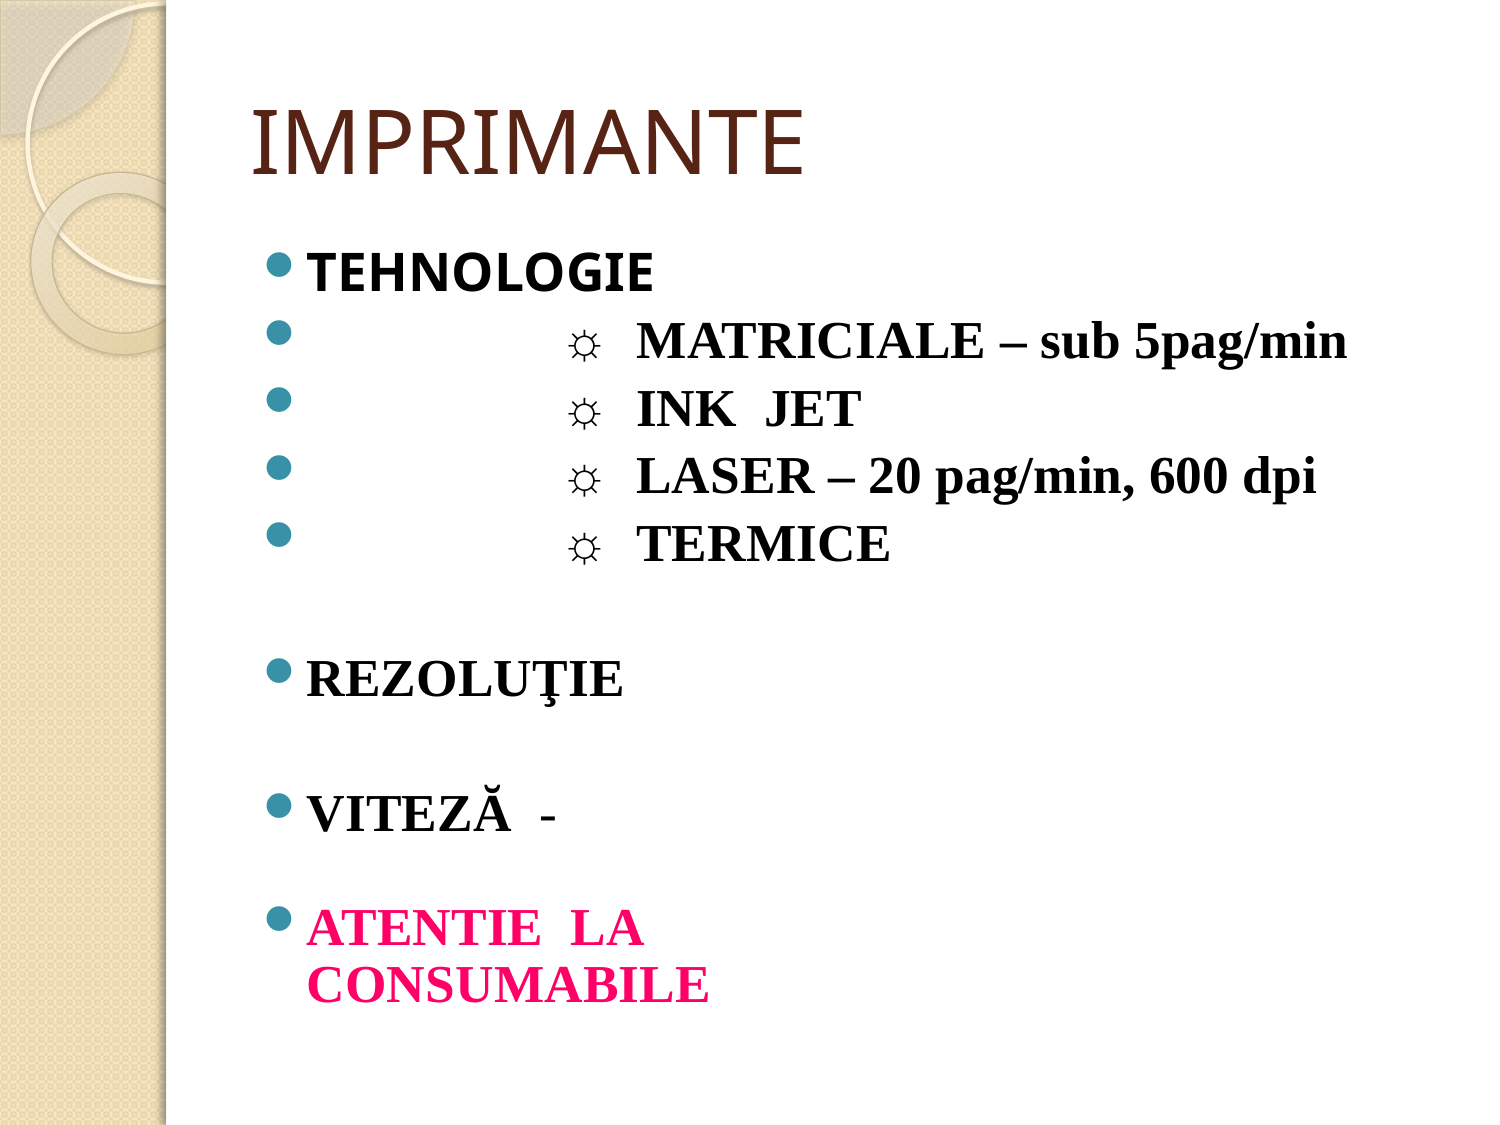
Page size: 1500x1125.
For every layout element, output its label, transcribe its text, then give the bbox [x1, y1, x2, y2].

title IMPRIMANTE [235, 45, 1466, 233]
list TEHNOLOGIE ☼ MATRICIALE – sub 5pag/min ☼ INK JET ☼ LASER – 20 pag/min, 600 dpi ☼ TERMICE REZOLUŢIE VITEZĂ - ATENTIE LA CONSUMABILE [235, 237, 1466, 1025]
